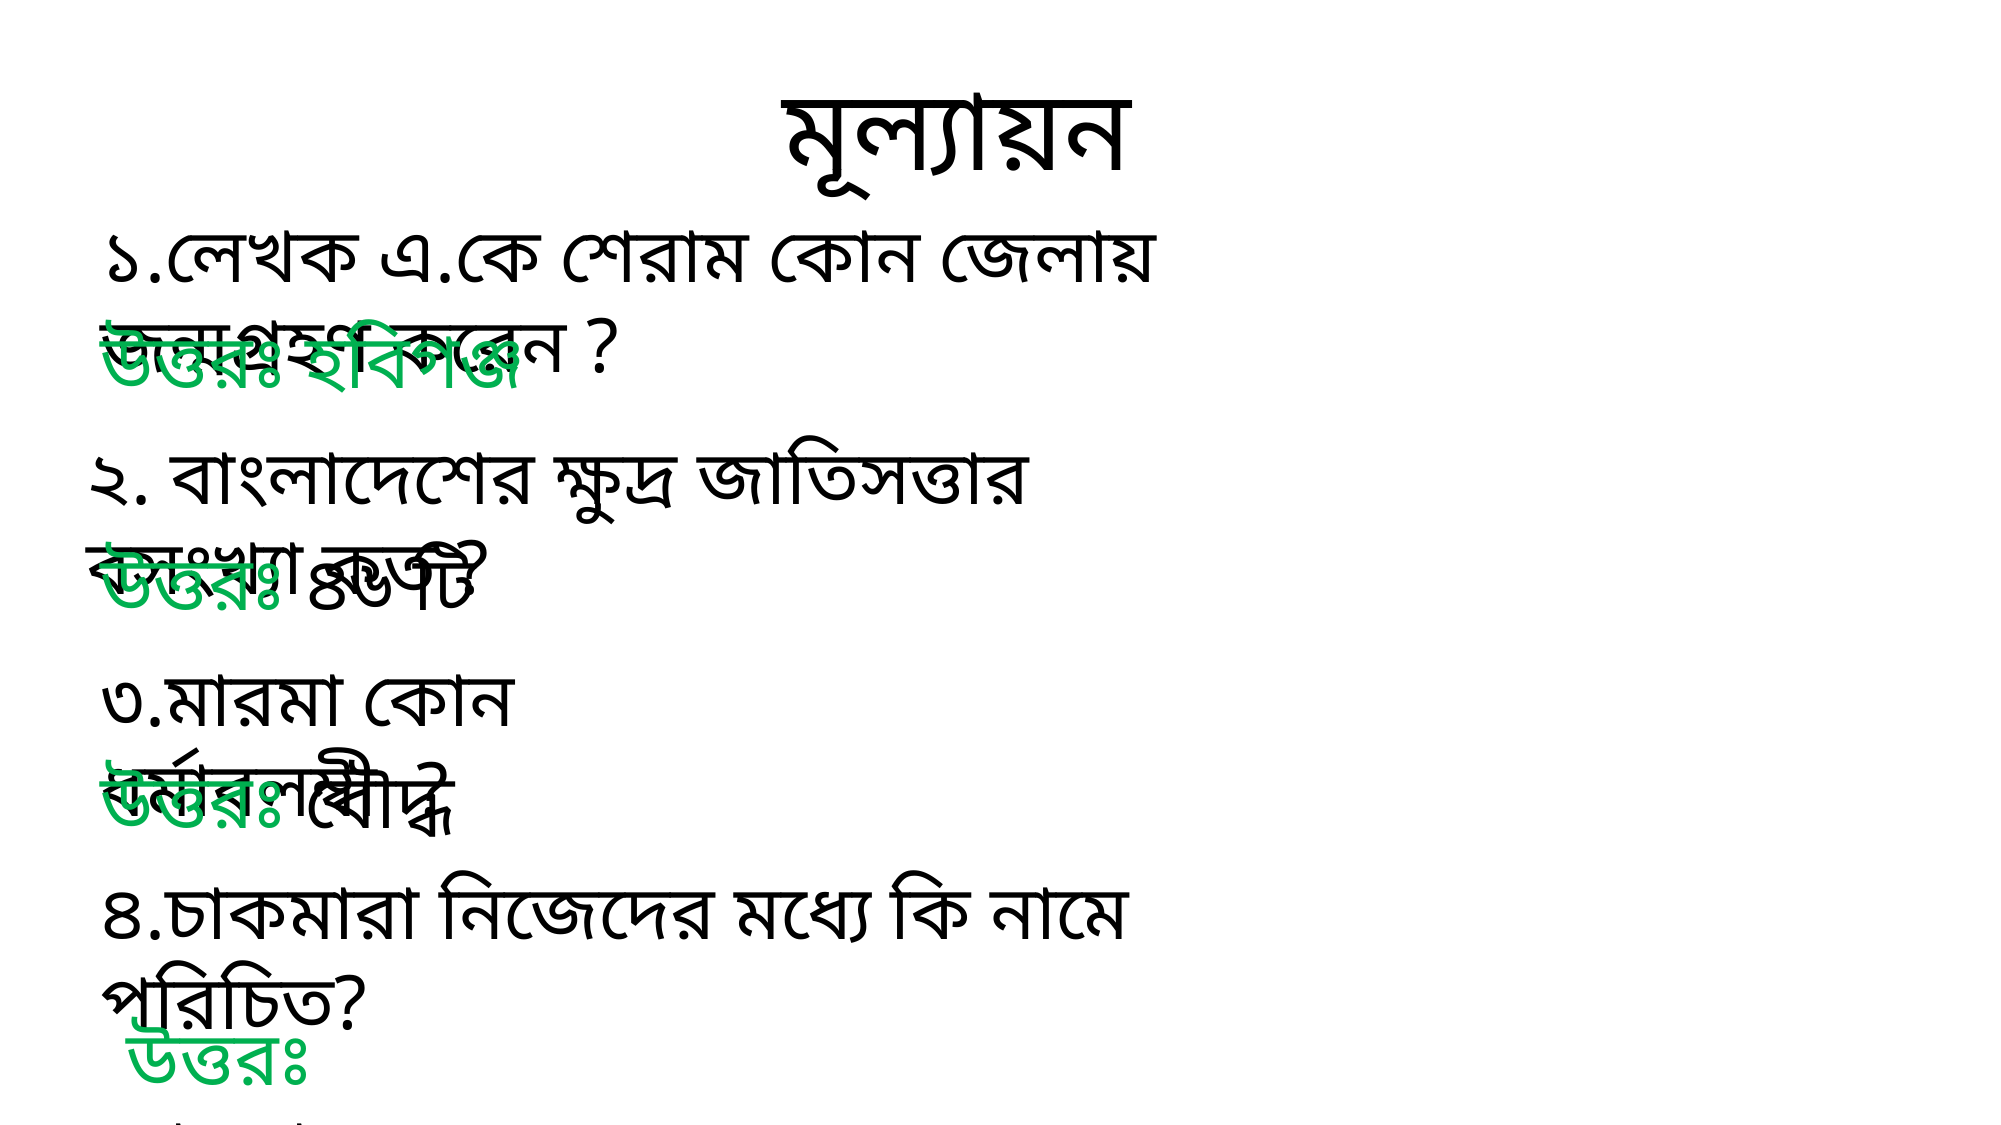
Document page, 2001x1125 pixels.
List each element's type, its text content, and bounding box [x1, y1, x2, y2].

text_box ৪.চাকমারা নিজেদের মধ্যে কি নামে পরিচিত? [85, 857, 1212, 1052]
text_box উত্তরঃ হবিগঞ্জ [85, 306, 706, 411]
text_box উত্তরঃ ৪৬ টি [85, 528, 536, 634]
text_box উত্তরঃ চাঙমা [112, 1003, 494, 1125]
text_box ২. বাংলাদেশের ক্ষুদ্র জাতিসত্তার বসংখ্যা কত ? [71, 422, 1274, 618]
text_box মূল্যায়ন [767, 50, 1177, 200]
text_box উত্তরঃ বৌদ্ধ [85, 746, 494, 857]
text_box ৩.মারমা কোন ধর্মাবলম্বী ? [85, 644, 820, 840]
text_box ১.লেখক এ.কে শেরাম কোন জেলায় জন্মগ্রহণ করেন ? [85, 200, 1354, 396]
